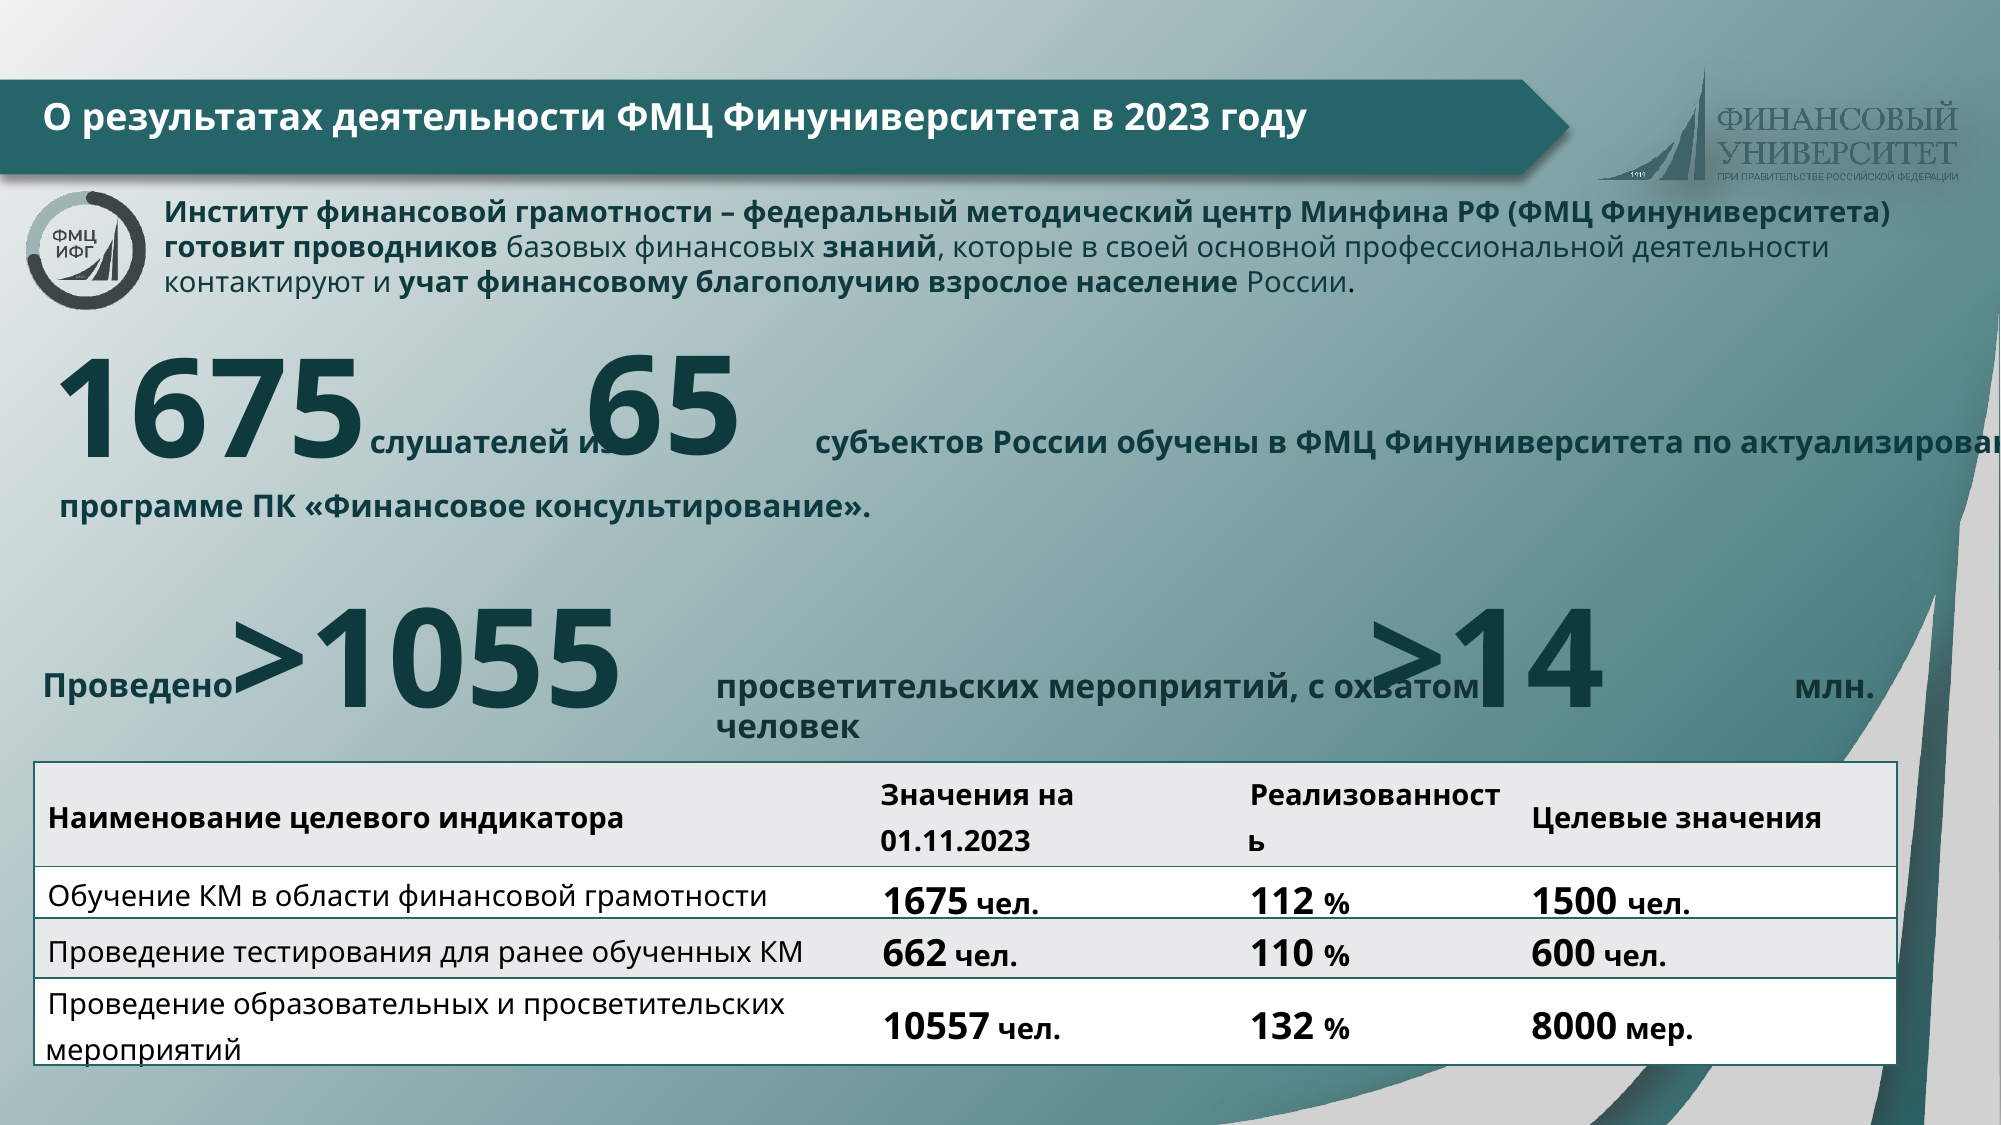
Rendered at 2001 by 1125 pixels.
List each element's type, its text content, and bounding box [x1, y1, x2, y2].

table_cell 1500 чел. [1518, 867, 1896, 917]
table_cell 112 % [1236, 867, 1518, 917]
table_cell Проведение тестирования для ранее обученных КМ [35, 919, 869, 977]
picture [1595, 62, 1959, 185]
text_box просветительских мероприятий, с охватом млн. человек [1638, 657, 2000, 753]
table_cell 600 чел. [1518, 919, 1896, 977]
table_cell 10557 чел. [869, 979, 1236, 1064]
table_header Целевые значения [1638, 763, 1896, 866]
text_box 1675 [37, 312, 404, 492]
text_box Институт финансовой грамотности – федеральный методический центр Минфина РФ (ФМЦ Финуниверситета) готовит проводников базовых финансовых знаний, которые в своей основной профессиональной деятельности контактируют и учат финансовому благополучию взрослое население России. [149, 185, 2000, 306]
text_box 65 [570, 309, 782, 490]
table_cell 132 % [1236, 979, 1518, 1064]
text_box Проведено [27, 656, 358, 712]
title О результатах деятельности ФМЦ Финуниверситета в 2023 году [27, 90, 1733, 153]
table_cell 1675 чел. [869, 867, 1236, 917]
text_box просветительских мероприятий, с охватом млн. человек [700, 657, 1354, 753]
table_header Значения на 01.11.2023 [869, 763, 1236, 866]
table_cell 662 чел. [869, 919, 1236, 977]
text_box слушателей из субъектов России обучены в ФМЦ Финуниверситета по актуализированной [355, 414, 570, 467]
table_cell Обучение КМ в области финансовой грамотности [35, 867, 869, 917]
text_box программе ПК «Финансовое консультирование». [44, 467, 2000, 531]
table_header Реализованность [1236, 763, 1354, 866]
picture [21, 191, 150, 310]
table_cell 8000 мер. [1518, 979, 1896, 1064]
text_box >14 [1354, 562, 1638, 908]
table_header Наименование целевого индикатора [35, 763, 869, 866]
table_cell Проведение образовательных и просветительских мероприятий [35, 979, 869, 1064]
text_box >10557 [215, 562, 717, 761]
text_box слушателей из субъектов России обучены в ФМЦ Финуниверситета по актуализированной [782, 414, 2000, 467]
table_cell 110 % [1236, 919, 1518, 977]
